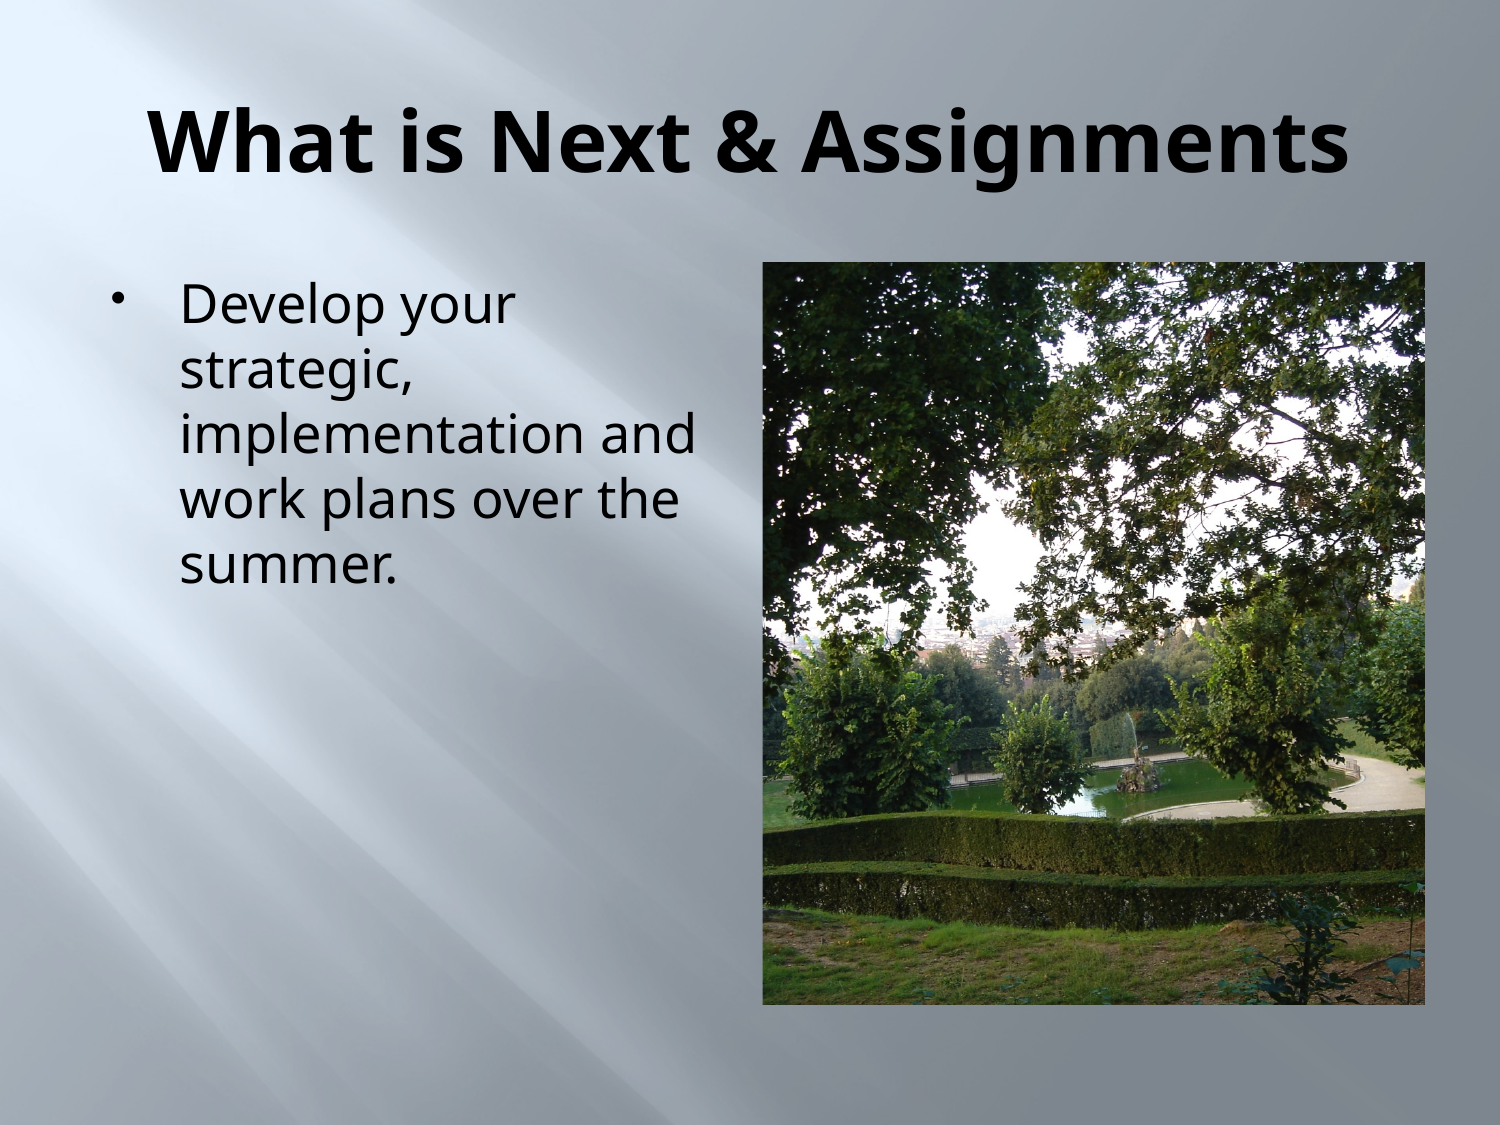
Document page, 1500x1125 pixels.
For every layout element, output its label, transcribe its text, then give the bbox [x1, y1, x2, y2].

list Develop your strategic, implementation and work plans over the summer. [75, 262, 738, 1005]
title What is Next & Assignments [75, 45, 1425, 233]
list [762, 262, 1426, 1006]
